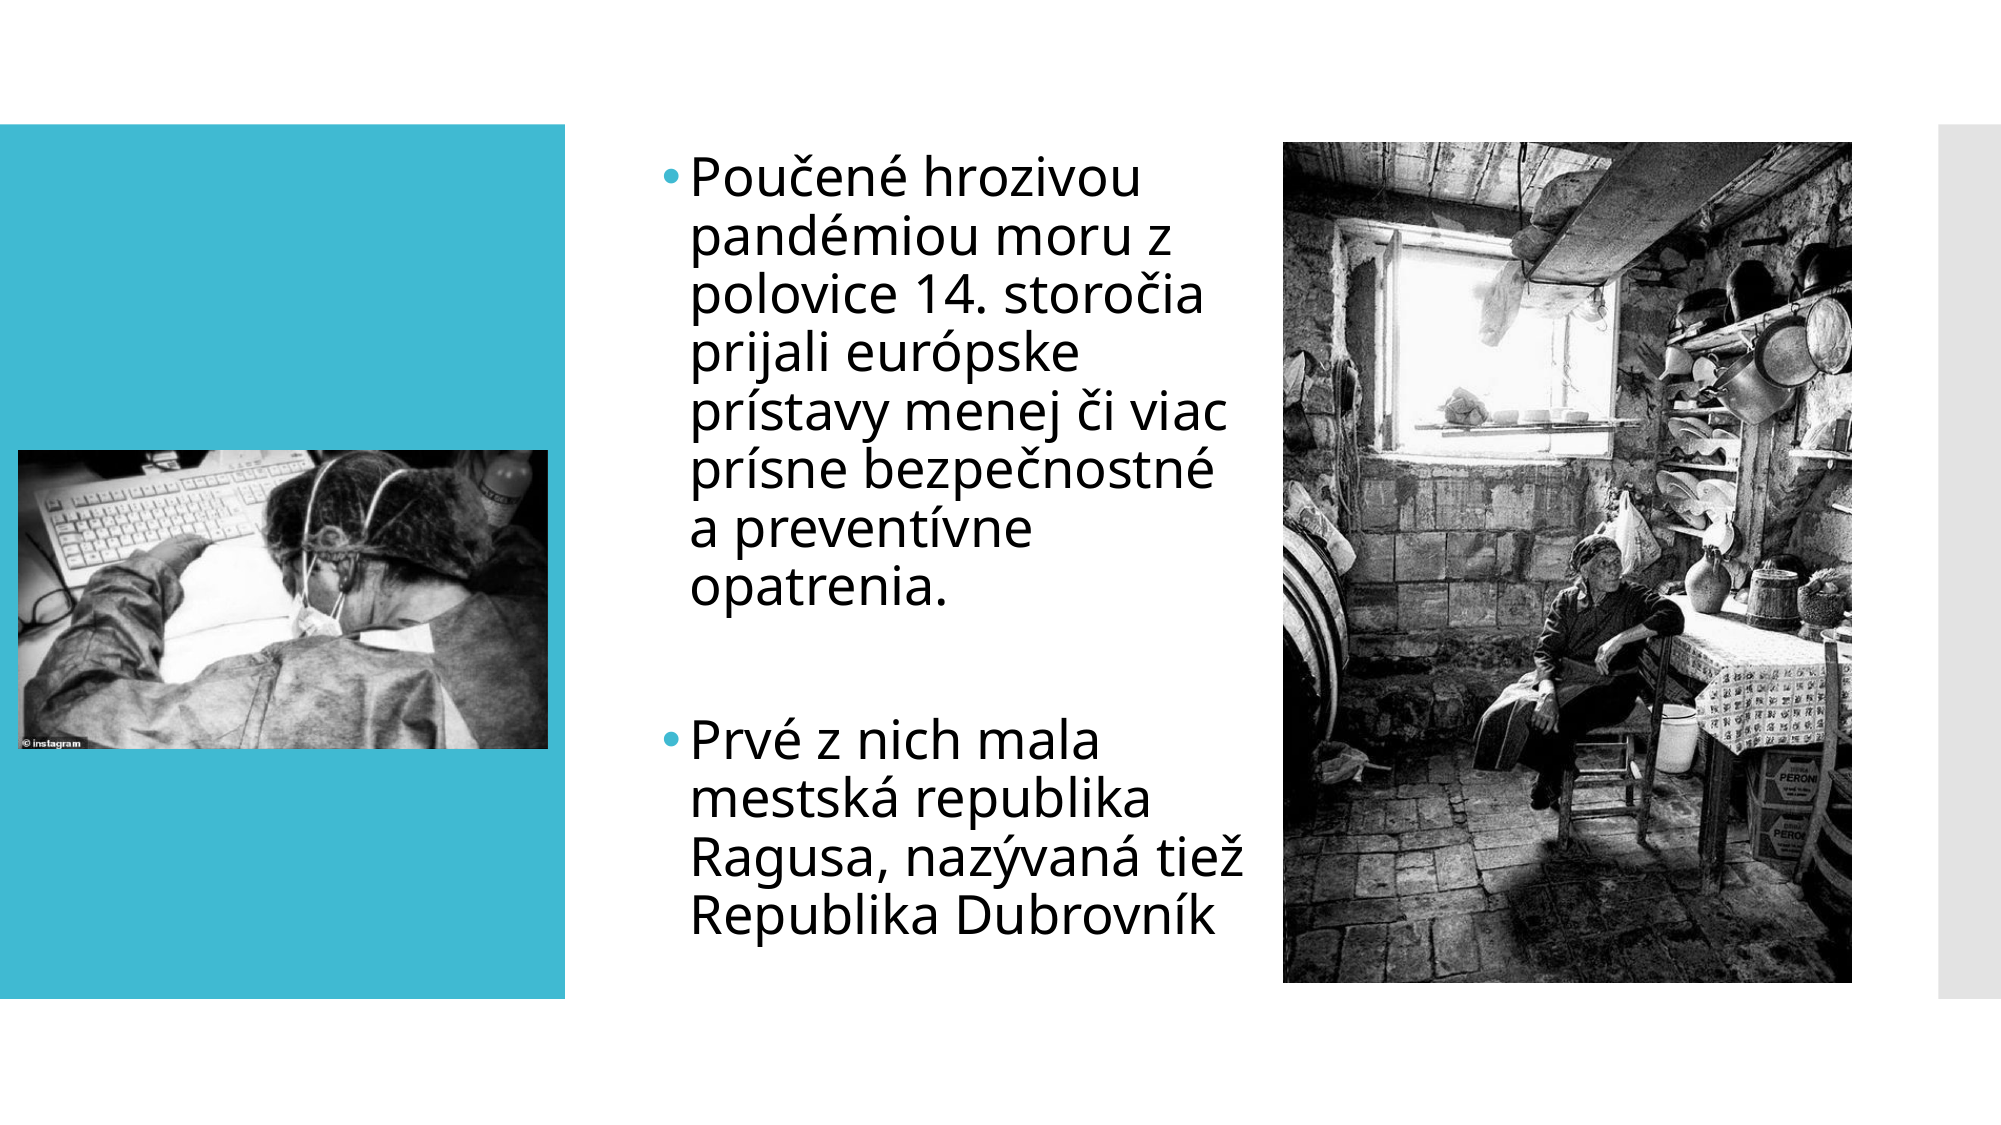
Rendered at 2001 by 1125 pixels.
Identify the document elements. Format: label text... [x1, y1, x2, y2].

list Poučené hrozivou pandémiou moru z polovice 14. storočia prijali európske prístavy menej či viac prísne bezpečnostné a preventívne opatrenia. Prvé z nich mala mestská republika Ragusa, nazývaná tiež Republika Dubrovník [570, 142, 1266, 983]
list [1283, 142, 1852, 983]
picture [18, 450, 548, 749]
